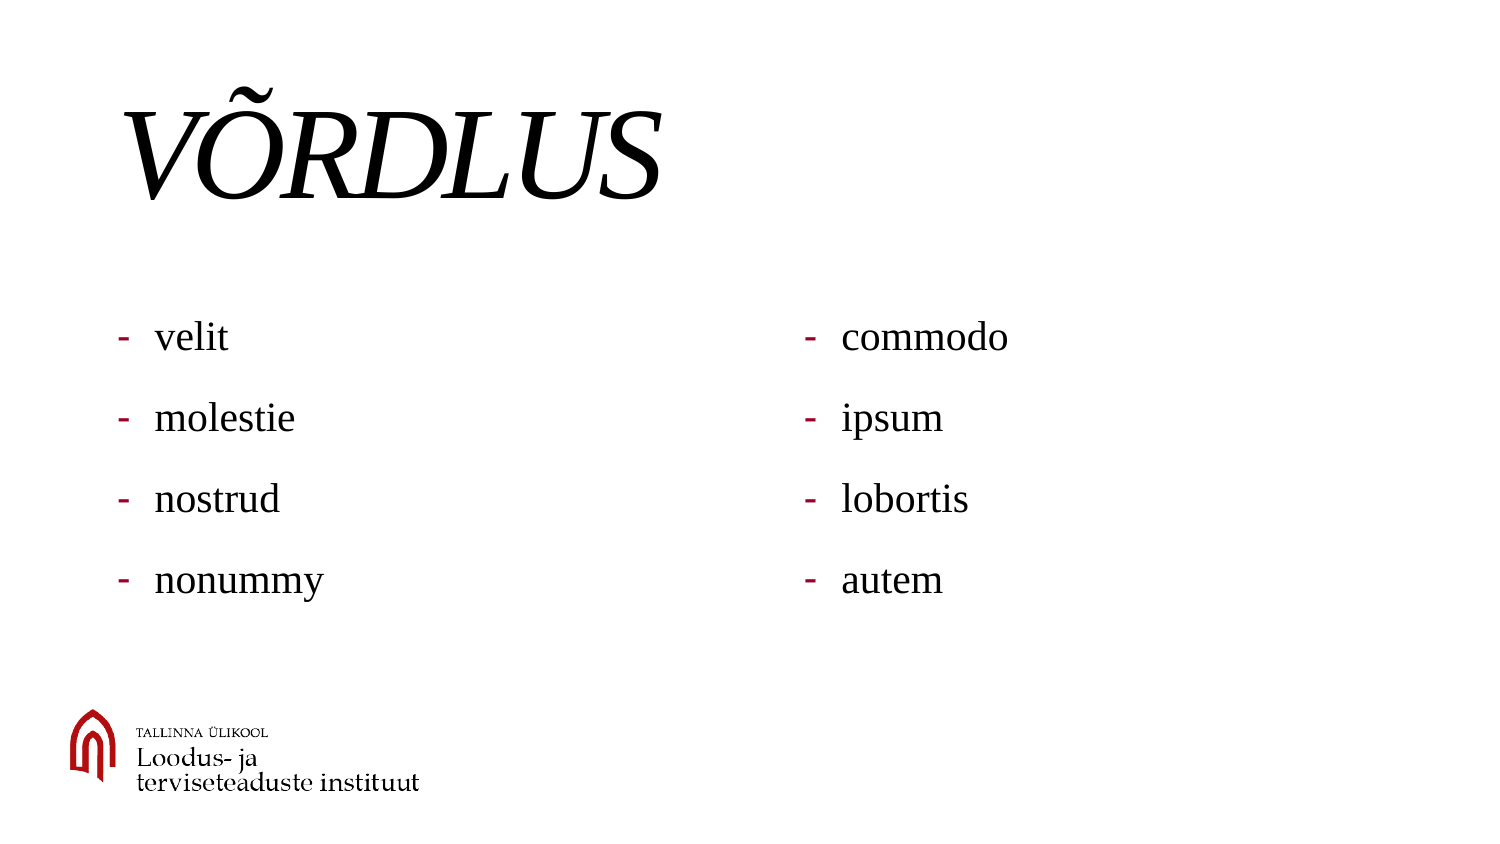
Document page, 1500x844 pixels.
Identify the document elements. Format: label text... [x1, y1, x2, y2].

list commodo ipsum lobortis autem [789, 291, 1400, 711]
list velit molestie nostrud nonummy [102, 291, 713, 711]
title võrdlus [103, 44, 1397, 301]
picture [29, 668, 460, 844]
